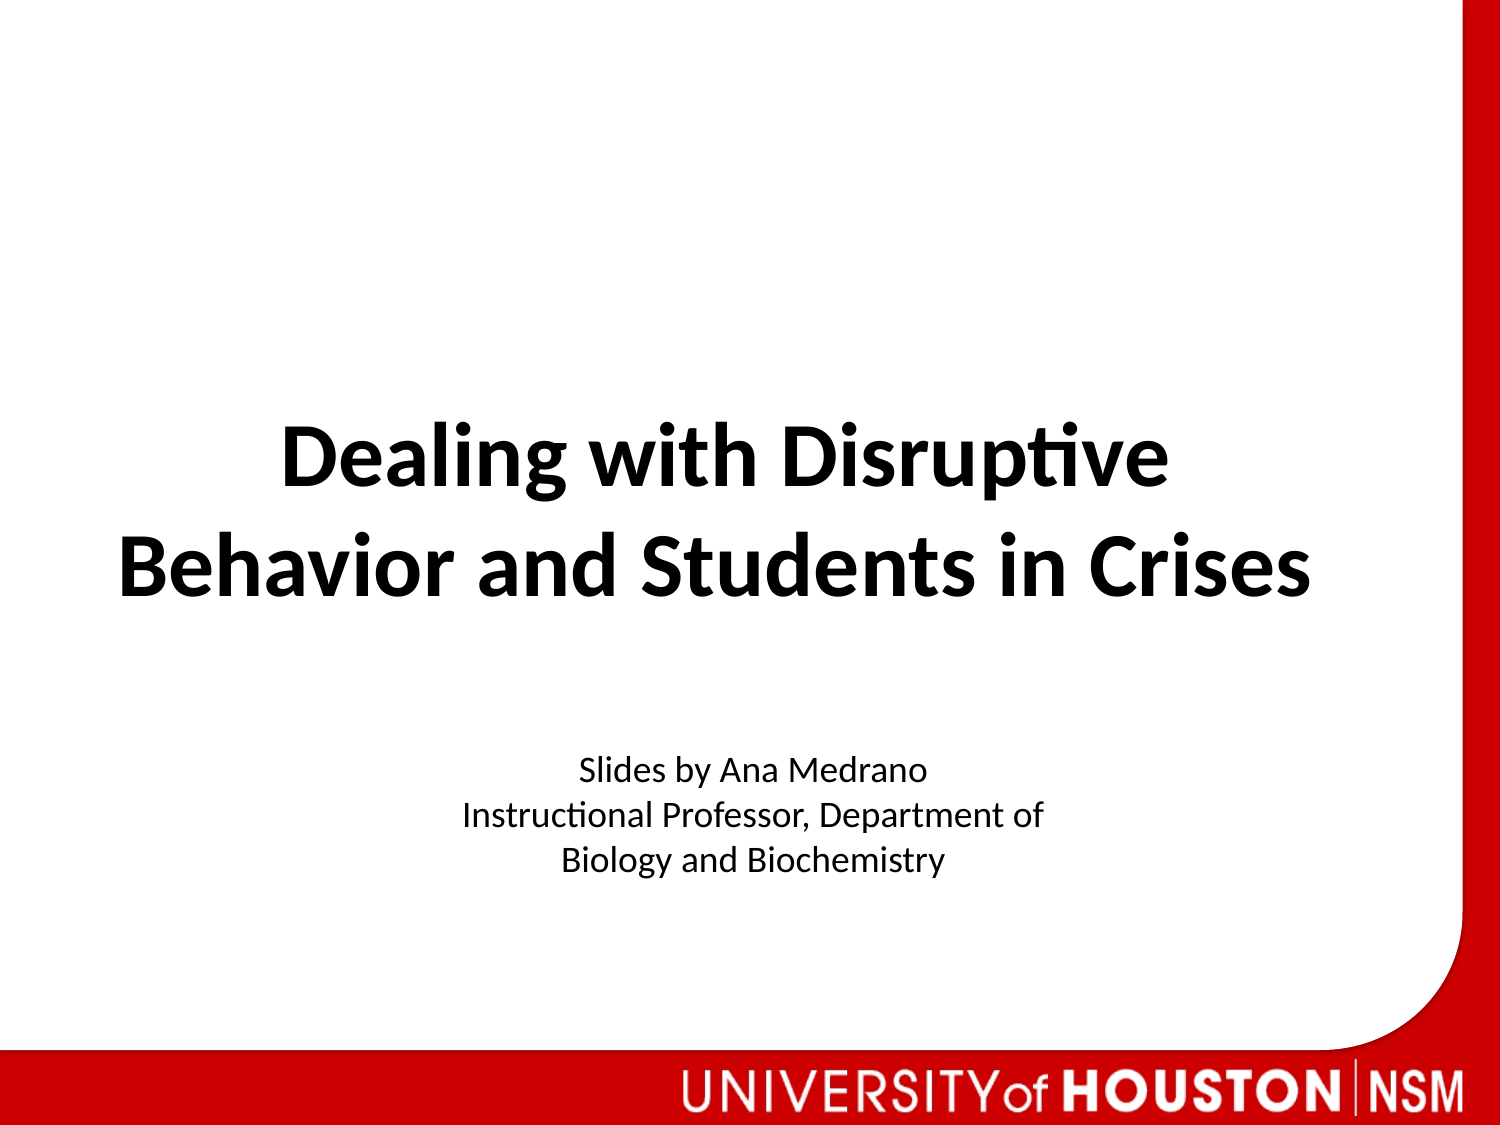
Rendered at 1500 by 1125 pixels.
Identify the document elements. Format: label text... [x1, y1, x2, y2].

text_box Dealing with Disruptive Behavior and Students in Crises [87, 387, 1365, 703]
text_box Slides by Ana Medrano Instructional Professor, Department of Biology and Biochemistry [391, 737, 1116, 888]
